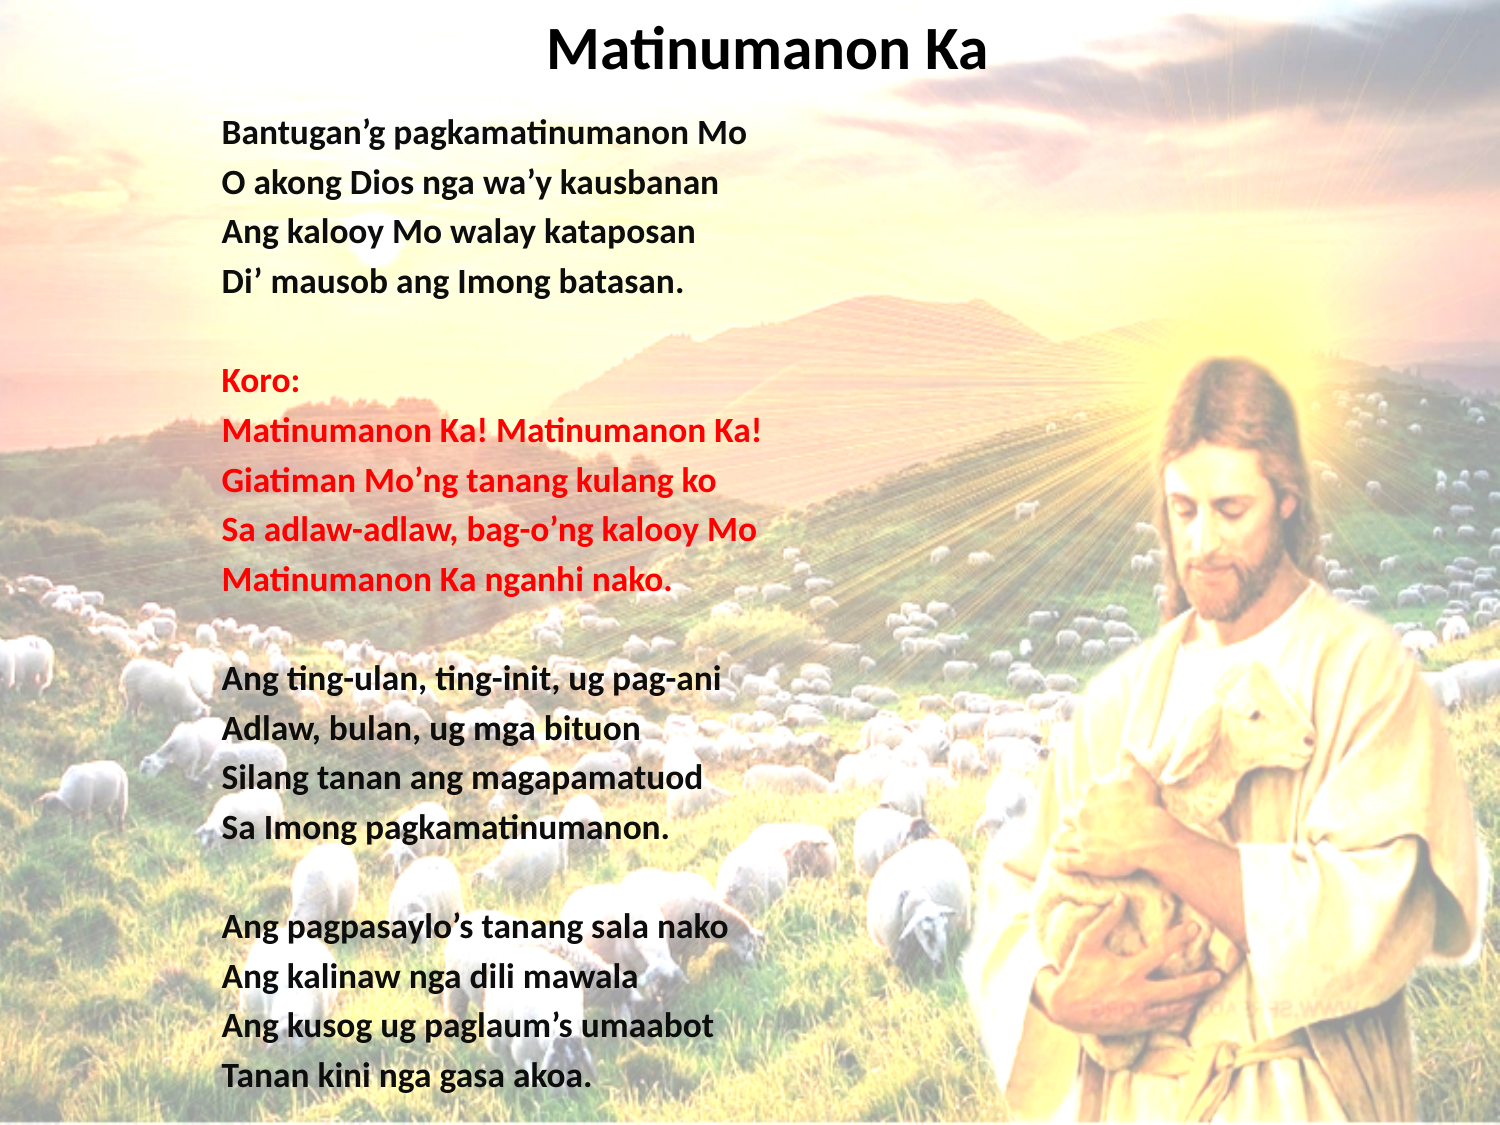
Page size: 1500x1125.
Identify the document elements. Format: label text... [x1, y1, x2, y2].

title Matinumanon Ka [431, 0, 1105, 90]
subtitle Bantugan’g pagkamatinumanon Mo O akong Dios nga wa’y kausbanan Ang kalooy Mo walay kataposan Di’ mausob ang Imong batasan. Koro: Matinumanon Ka! Matinumanon Ka! Giatiman Mo’ng tanang kulang ko Sa adlaw-adlaw, bag-o’ng kalooy Mo Matinumanon Ka nganhi nako. Ang ting-ulan, ting-init, ug pag-ani Adlaw, bulan, ug mga bituon Silang tanan ang magapamatuod Sa Imong pagkamatinumanon. Ang pagpasaylo’s tanang sala nako Ang kalinaw nga dili mawala Ang kusog ug paglaum’s umaabot Tanan kini nga gasa akoa. [206, 101, 857, 807]
